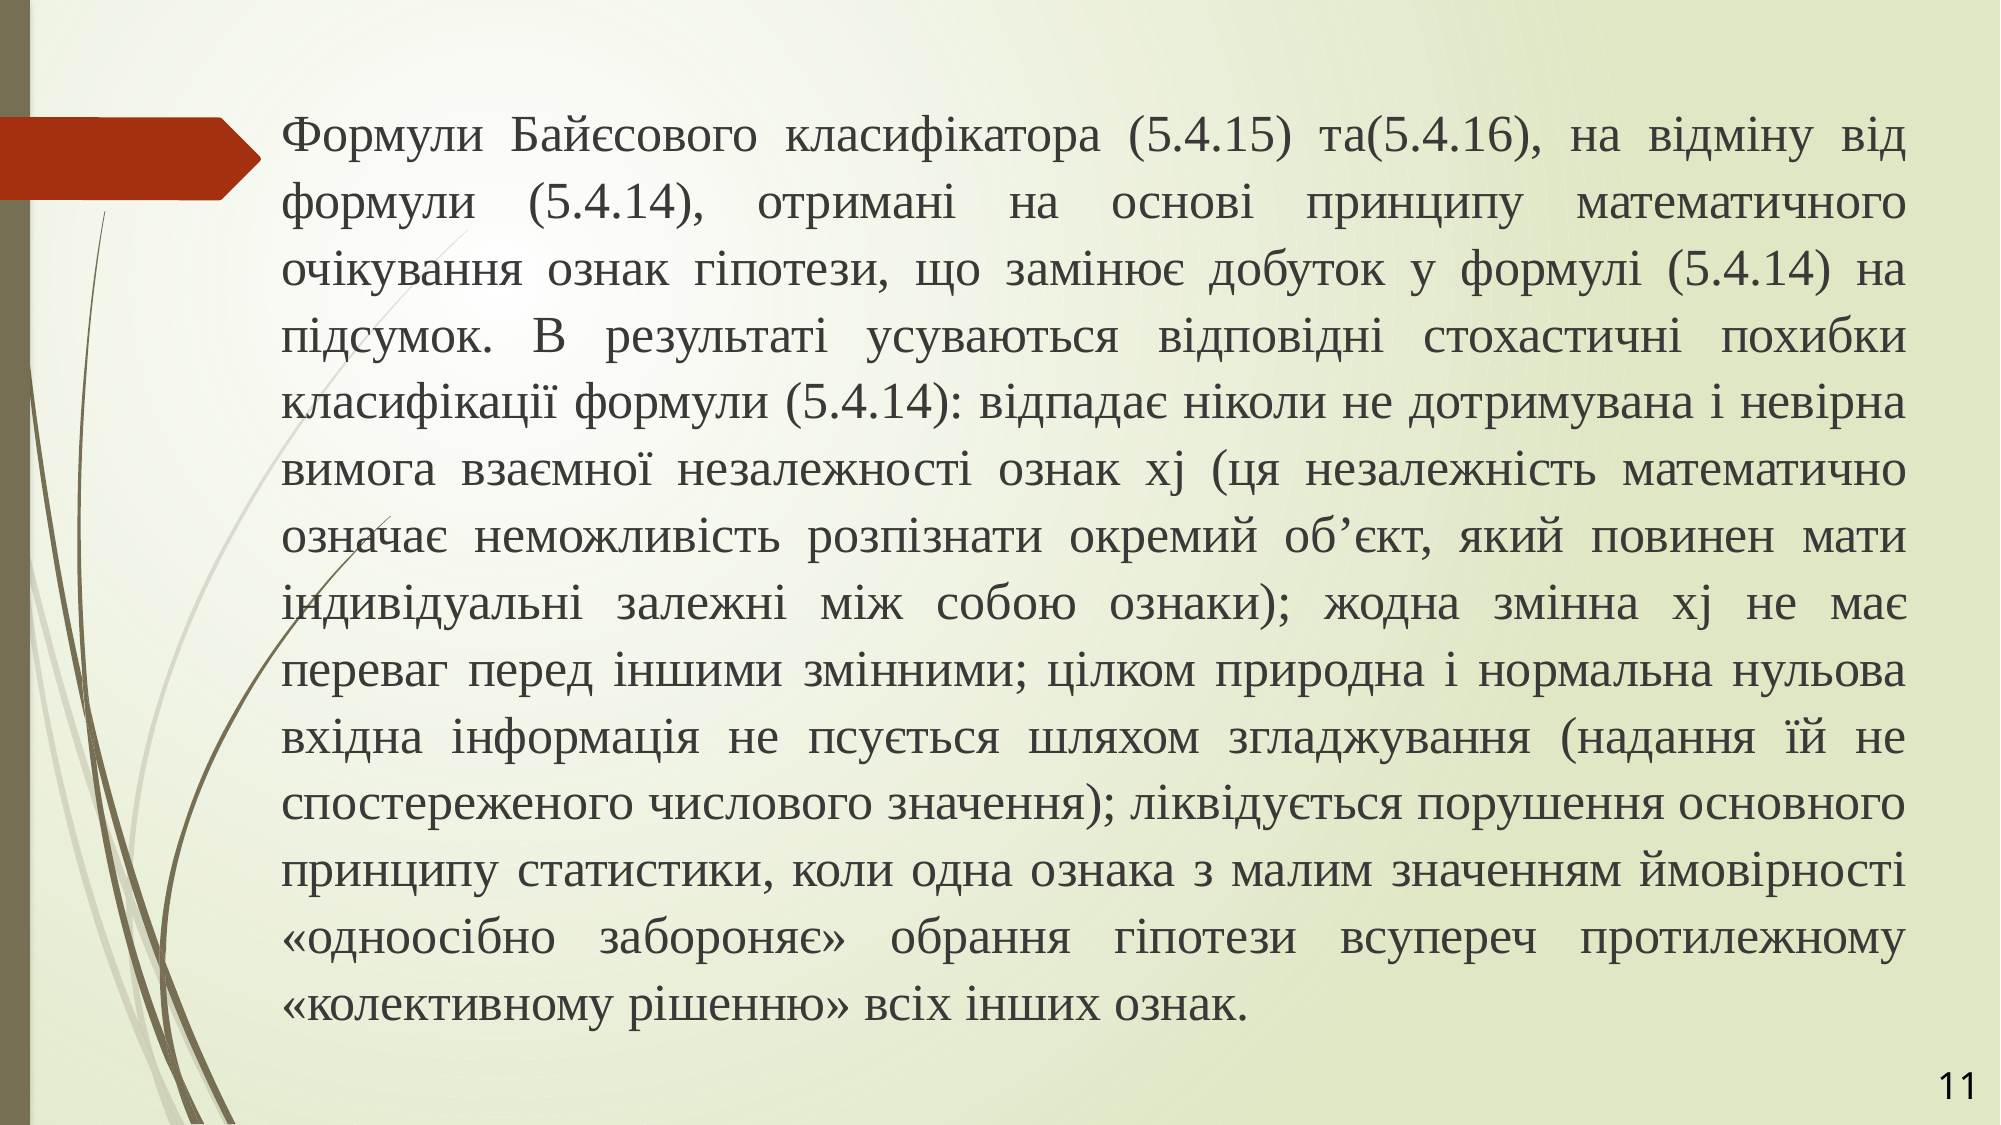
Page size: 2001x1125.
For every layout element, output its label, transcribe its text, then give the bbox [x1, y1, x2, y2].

text_box Формули Байєсового класифікатора (5.4.15) та(5.4.16), на відміну від формули (5.4.14), отримані на основі принципу математичного очікування ознак гіпотези, що замінює добуток у формулі (5.4.14) на підсумок. В результаті усуваються відповідні стохастичні похибки класифікації формули (5.4.14): відпадає ніколи не дотримувана і невірна вимога взаємної незалежності ознак хj (ця незалежність математично означає неможливість розпізнати окремий об’єкт, який повинен мати індивідуальні залежні між собою ознаки); жодна змінна хj не має переваг перед іншими змінними; цілком природна і нормальна нульова вхідна інформація не псується шляхом згладжування (надання їй не спостереженого числового значення); ліквідується порушення основного принципу статистики, коли одна ознака з малим значенням ймовірності «одноосібно забороняє» обрання гіпотези всупереч протилежному «колективному рішенню» всіх інших ознак. [266, 87, 1923, 1039]
text_box 11 [1922, 1054, 1995, 1114]
